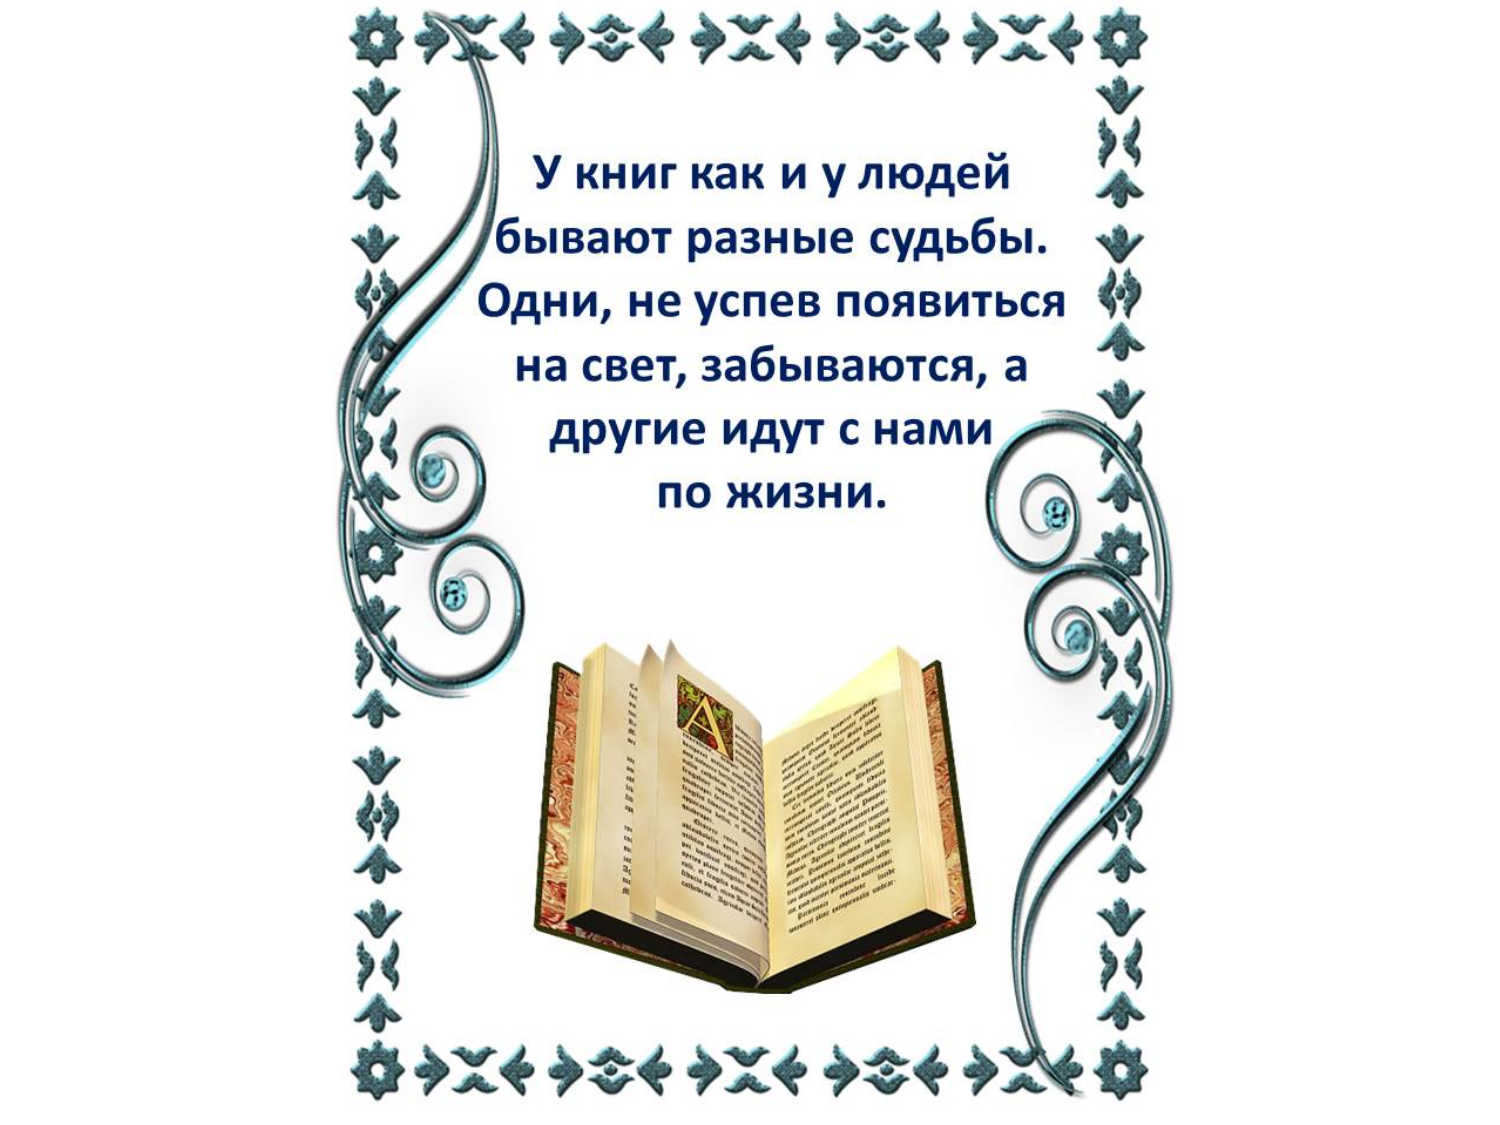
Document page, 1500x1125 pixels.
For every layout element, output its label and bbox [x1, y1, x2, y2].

picture [332, 0, 1177, 1124]
